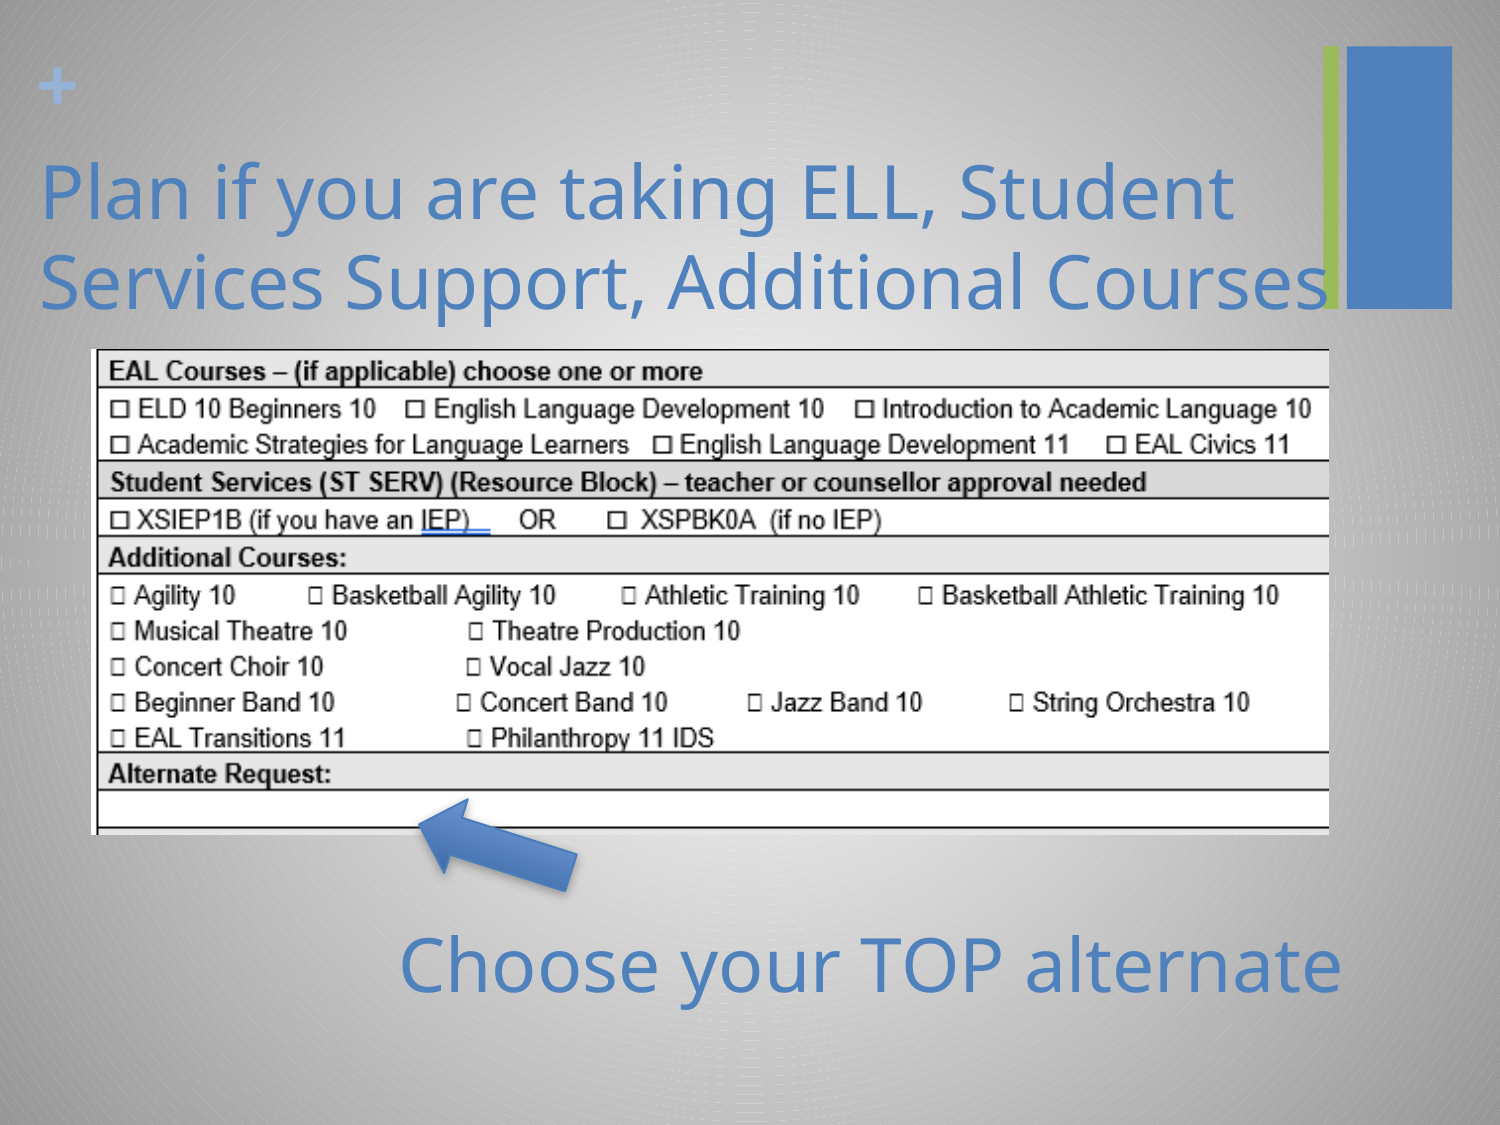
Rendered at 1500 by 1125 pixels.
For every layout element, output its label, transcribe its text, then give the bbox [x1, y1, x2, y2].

text_box [428, 845, 578, 893]
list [91, 348, 1330, 835]
text_box Choose your TOP alternate [383, 909, 1500, 1093]
title Plan if you are taking ELL, Student Services Support, Additional Courses [24, 137, 1396, 372]
